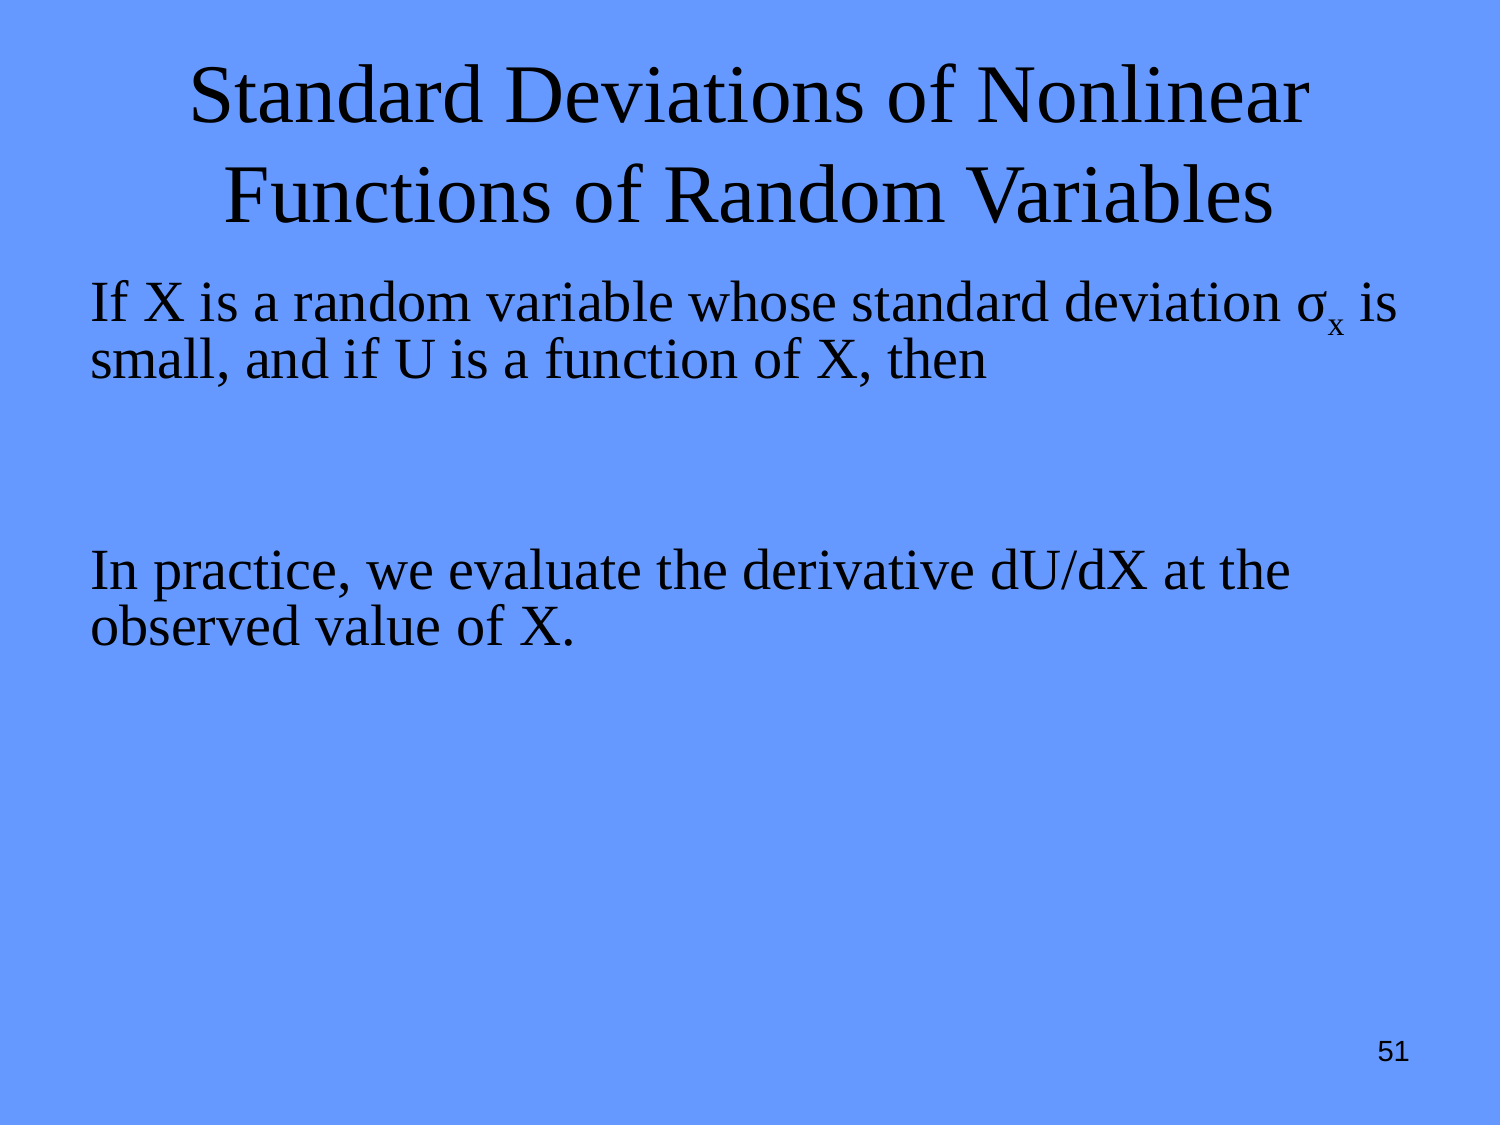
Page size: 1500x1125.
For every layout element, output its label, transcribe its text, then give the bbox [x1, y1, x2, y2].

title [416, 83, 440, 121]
title Standard Deviations of Nonlinear Functions of Random Variables [272, 184, 308, 222]
slide_number 51 [1074, 1024, 1426, 1103]
title Standard Deviations of Nonlinear Functions of Random Variables [507, 68, 560, 122]
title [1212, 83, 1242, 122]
title Standard Deviations of Nonlinear Functions of Random Variables [1169, 83, 1205, 121]
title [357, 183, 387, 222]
title Standard Deviations of Nonlinear Functions of Random Variables [297, 83, 333, 121]
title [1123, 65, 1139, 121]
title Standard Deviations of Nonlinear Functions of Random Variables [446, 65, 481, 122]
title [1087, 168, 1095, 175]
title Standard Deviations of Nonlinear Functions of Random Variables [440, 183, 474, 222]
title Standard Deviations of Nonlinear Functions of Random Variables [1141, 165, 1178, 222]
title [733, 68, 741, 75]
title Standard Deviations of Nonlinear Functions of Random Variables [931, 64, 955, 121]
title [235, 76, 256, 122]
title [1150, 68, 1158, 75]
title Standard Deviations of Nonlinear Functions of Random Variables [577, 183, 611, 222]
title Standard Deviations of Nonlinear Functions of Random Variables [1081, 83, 1117, 121]
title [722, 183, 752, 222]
title Standard Deviations of Nonlinear Functions of Random Variables [754, 83, 788, 122]
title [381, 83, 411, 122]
title Standard Deviations of Nonlinear Functions of Random Variables [618, 164, 642, 221]
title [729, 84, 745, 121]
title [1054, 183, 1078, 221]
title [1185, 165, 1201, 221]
title Standard Deviations of Nonlinear Functions of Random Variables [883, 183, 943, 221]
title Standard Deviations of Nonlinear Functions of Random Variables [666, 168, 718, 221]
title Standard Deviations of Nonlinear Functions of Random Variables [794, 83, 830, 121]
title Standard Deviations of Nonlinear Functions of Random Variables [890, 83, 924, 122]
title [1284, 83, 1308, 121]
title Standard Deviations of Nonlinear Functions of Random Variables [979, 68, 1034, 121]
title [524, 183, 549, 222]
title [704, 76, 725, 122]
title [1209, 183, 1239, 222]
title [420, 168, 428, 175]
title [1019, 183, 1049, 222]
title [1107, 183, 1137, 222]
title Standard Deviations of Nonlinear Functions of Random Variables [340, 65, 375, 122]
title Standard Deviations of Nonlinear Functions of Random Variables [966, 168, 1024, 223]
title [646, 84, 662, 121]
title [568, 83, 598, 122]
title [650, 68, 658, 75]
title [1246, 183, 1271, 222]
title Standard Deviations of Nonlinear Functions of Random Variables [226, 168, 266, 221]
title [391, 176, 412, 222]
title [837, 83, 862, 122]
title Standard Deviations of Nonlinear Functions of Random Variables [801, 165, 836, 222]
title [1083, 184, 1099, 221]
title Standard Deviations of Nonlinear Functions of Random Variables [194, 67, 229, 122]
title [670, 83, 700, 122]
title Standard Deviations of Nonlinear Functions of Random Variables [481, 183, 517, 221]
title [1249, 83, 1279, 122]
title Standard Deviations of Nonlinear Functions of Random Variables [843, 183, 877, 222]
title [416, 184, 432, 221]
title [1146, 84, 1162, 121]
title Standard Deviations of Nonlinear Functions of Random Variables [1040, 83, 1074, 122]
title Standard Deviations of Nonlinear Functions of Random Variables [314, 183, 350, 221]
title Standard Deviations of Nonlinear Functions of Random Variables [602, 84, 642, 122]
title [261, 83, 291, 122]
title Standard Deviations of Nonlinear Functions of Random Variables [758, 183, 794, 221]
